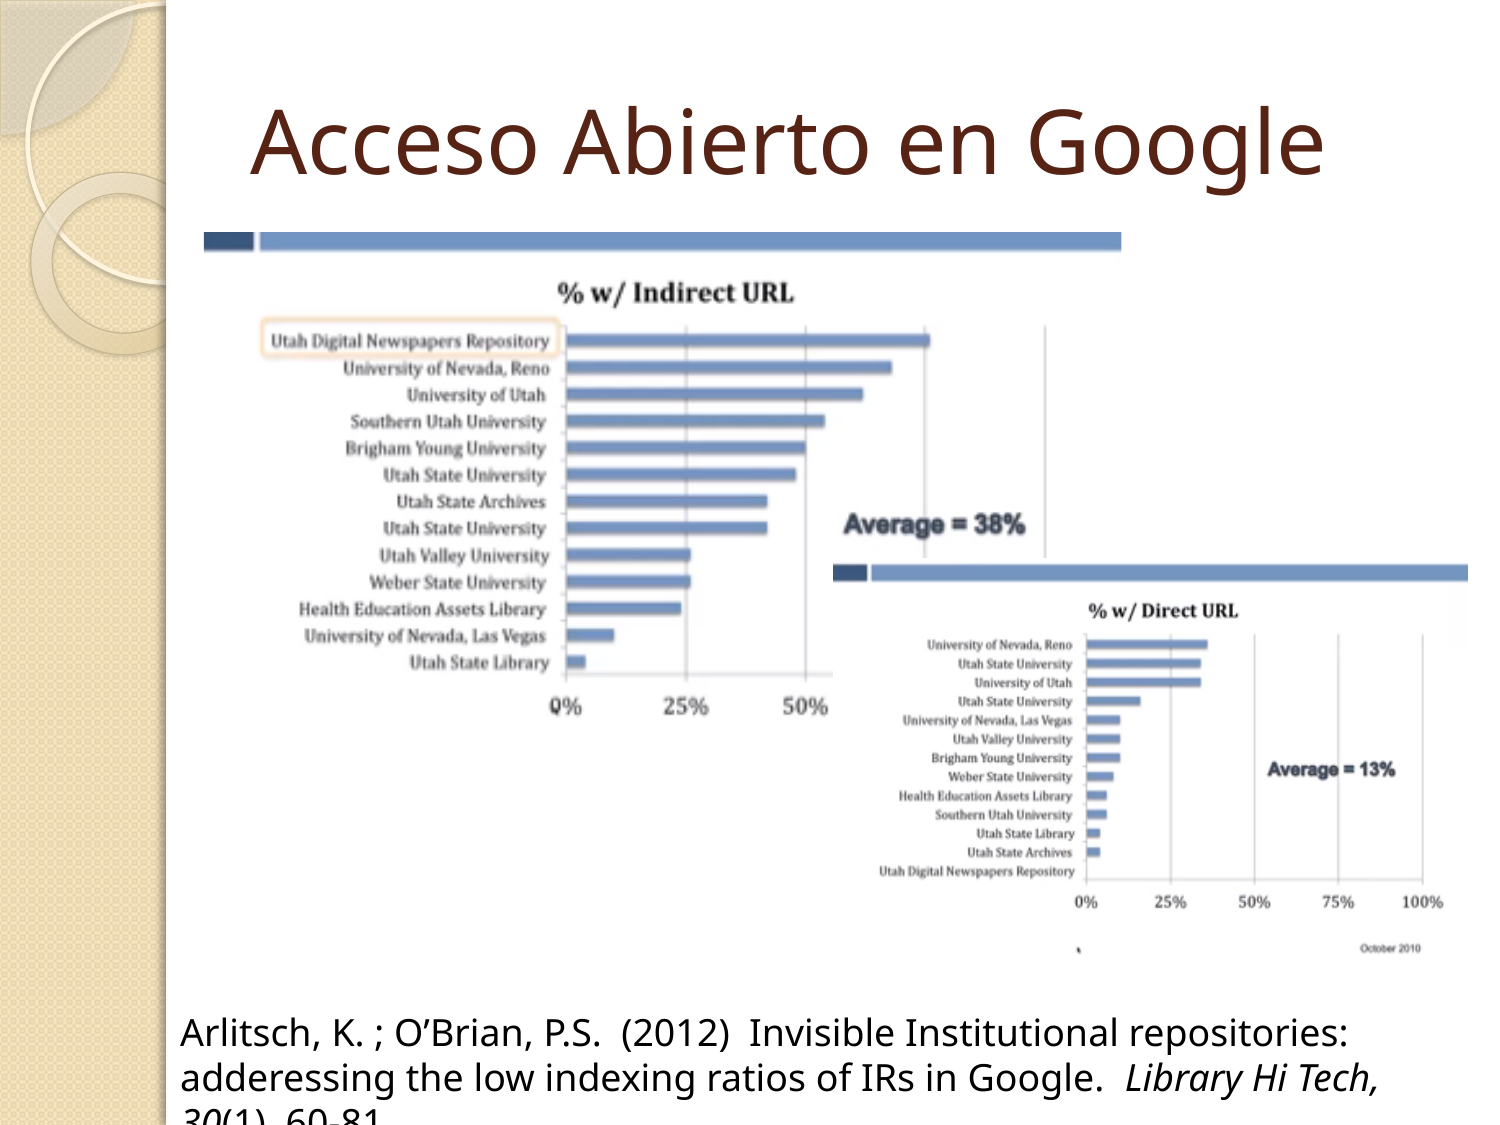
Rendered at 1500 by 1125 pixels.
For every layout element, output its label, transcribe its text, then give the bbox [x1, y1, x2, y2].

title Acceso Abierto en Google [235, 45, 1466, 233]
picture [203, 232, 1468, 959]
text_box Arlitsch, K. ; O’Brian, P.S. (2012) Invisible Institutional repositories: adderessing the low indexing ratios of IRs in Google. Library Hi Tech, 30(1), 60-81. [165, 1001, 1500, 1125]
